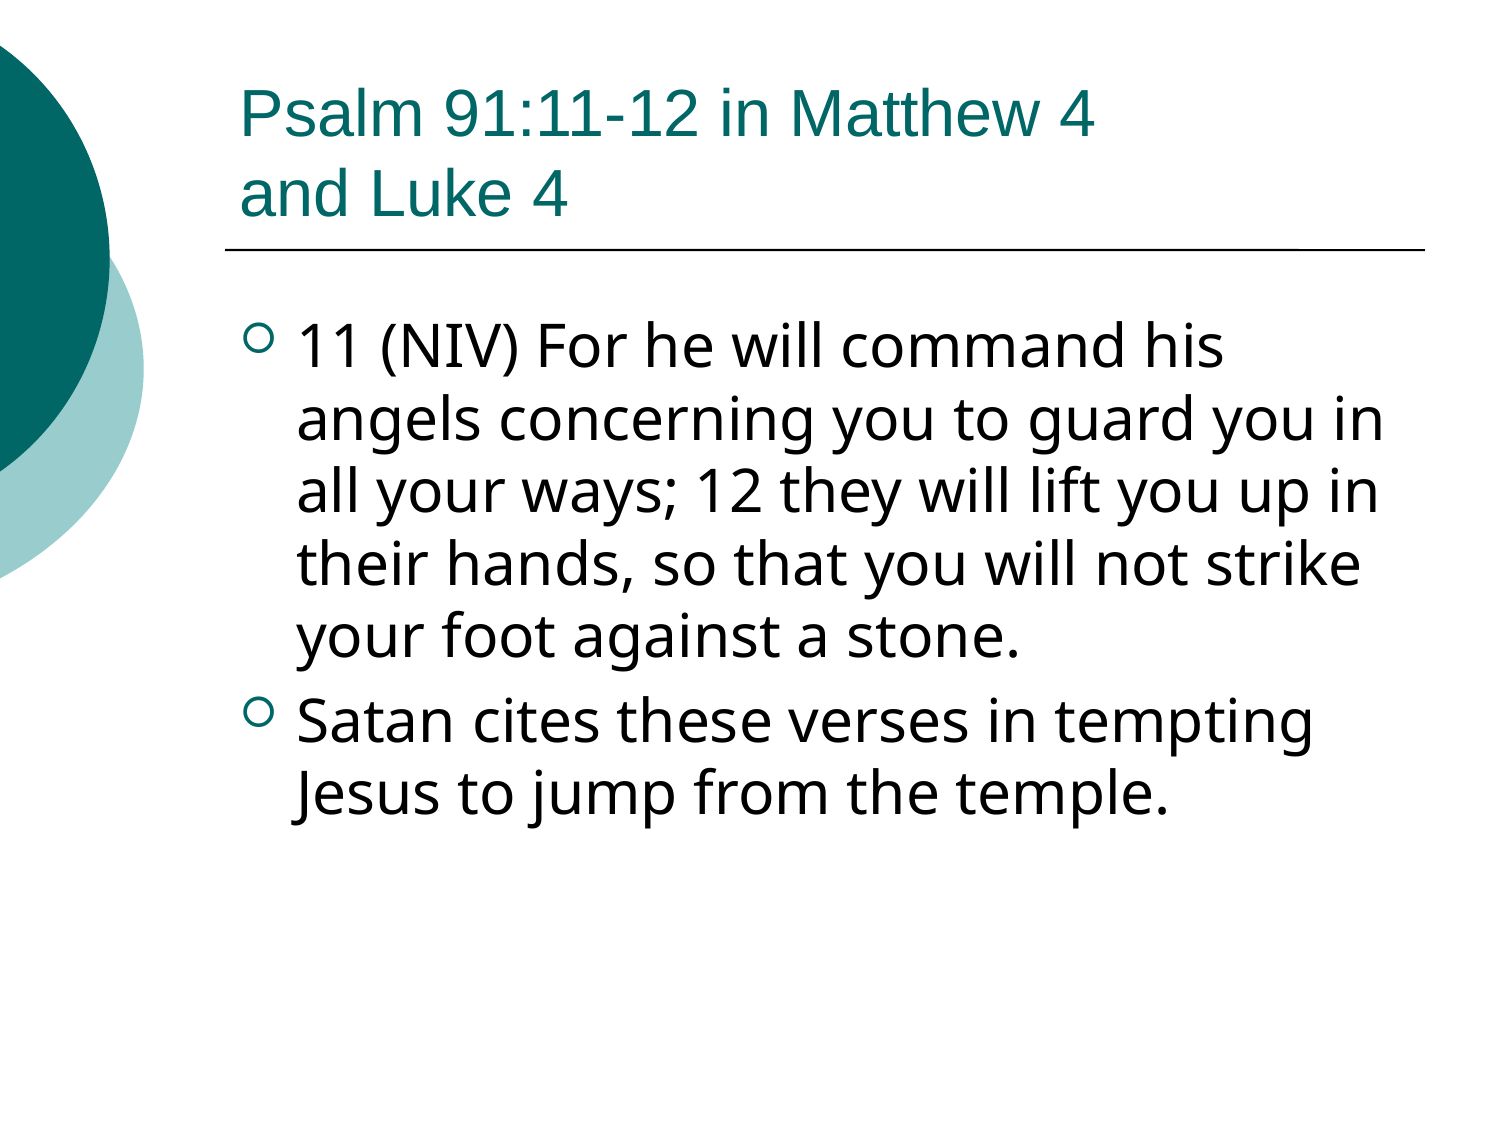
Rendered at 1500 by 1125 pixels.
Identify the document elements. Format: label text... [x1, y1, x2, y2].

title Psalm 91:11-12 in Matthew 4 and Luke 4 [224, 49, 1425, 237]
list 11 (NIV) For he will command his angels concerning you to guard you in all your ways; 12 they will lift you up in their hands, so that you will not strike your foot against a stone. Satan cites these verses in tempting Jesus to jump from the temple. [224, 299, 1425, 975]
